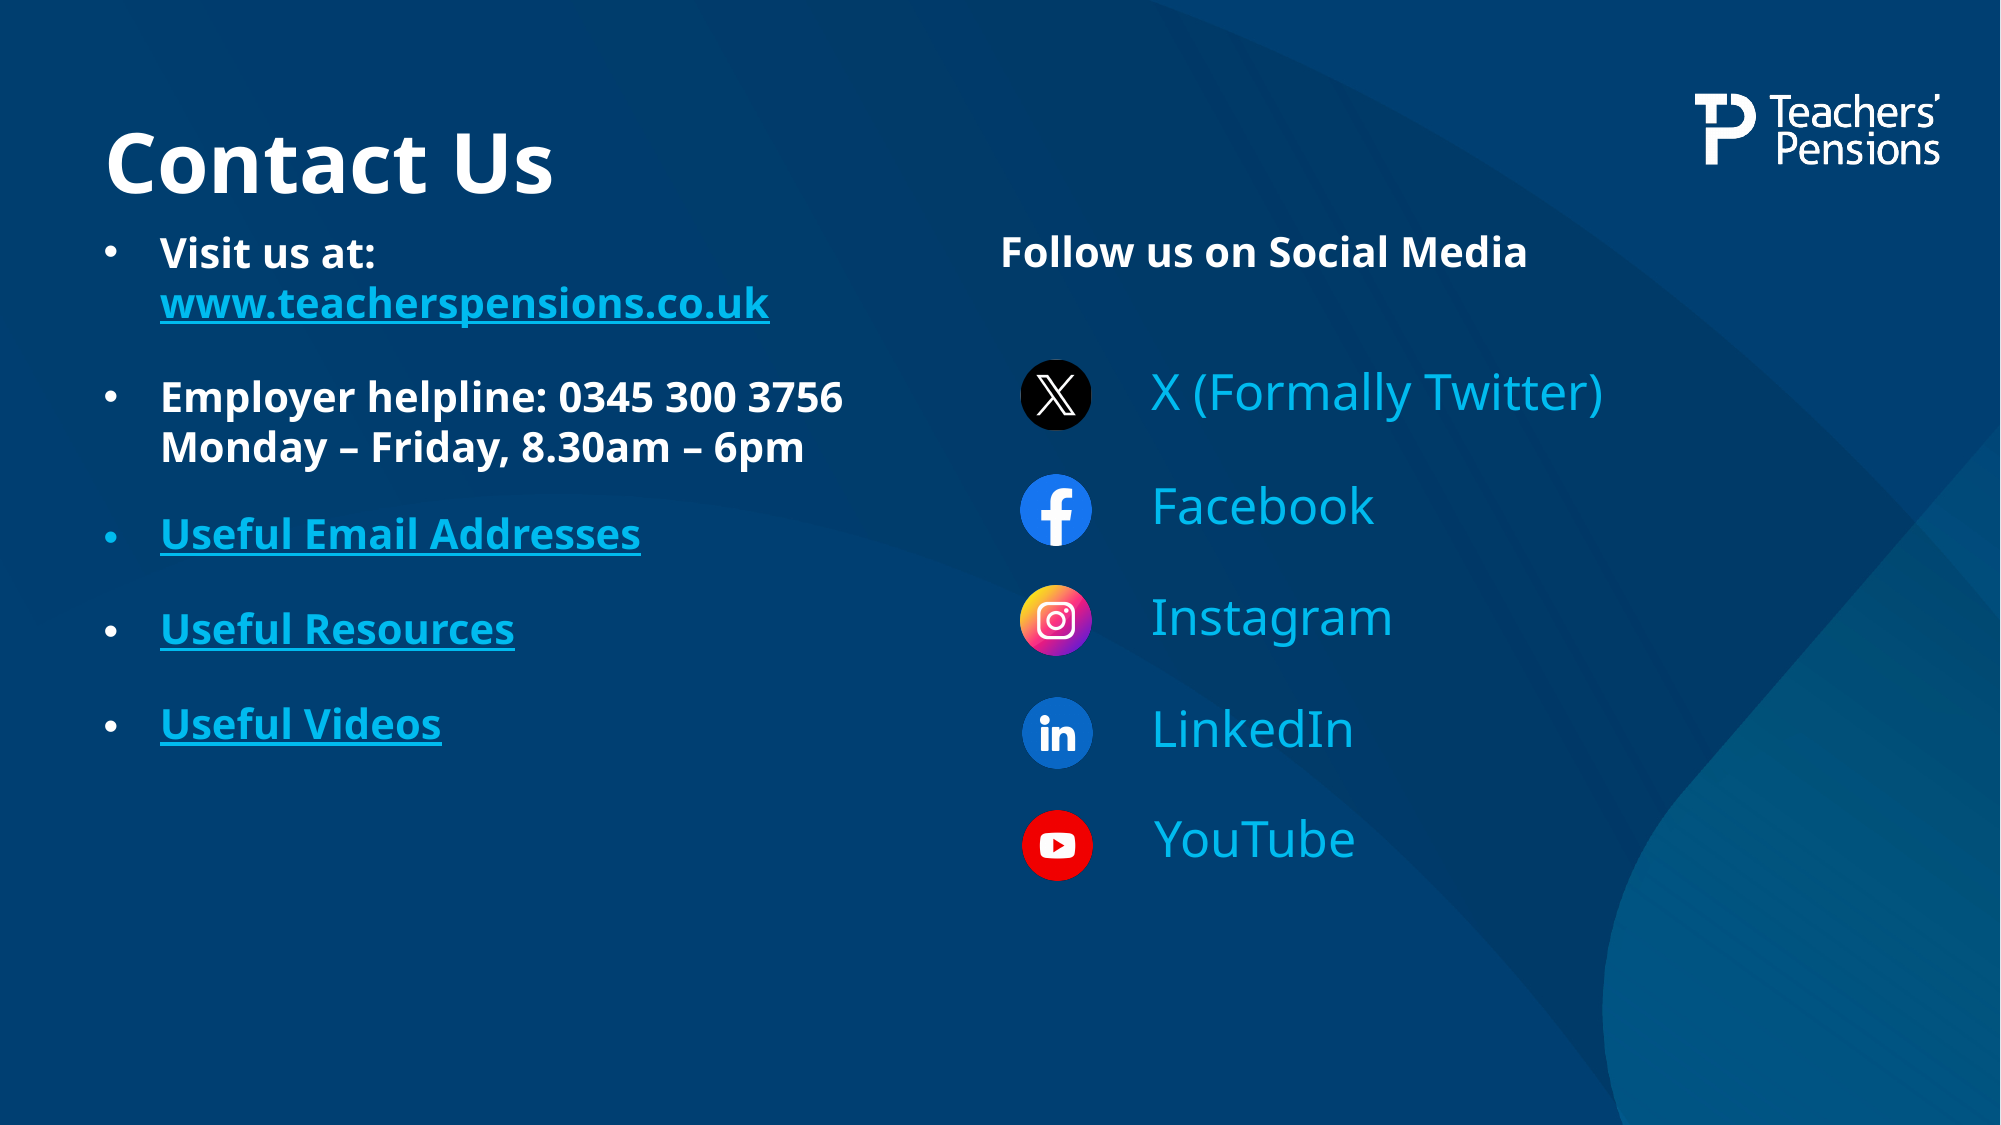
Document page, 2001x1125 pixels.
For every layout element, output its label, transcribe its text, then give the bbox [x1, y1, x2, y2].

picture [0, 0, 2001, 1125]
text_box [1020, 359, 1796, 882]
list Visit us at: www.teacherspensions.co.uk Employer helpline: 0345 300 3756 Monday – Friday, 8.30am – 6pm Useful Email Addresses Useful Resources Useful Videos [103, 226, 961, 977]
title Contact Us [104, 113, 963, 213]
text_box Follow us on Social Media [999, 226, 1858, 338]
